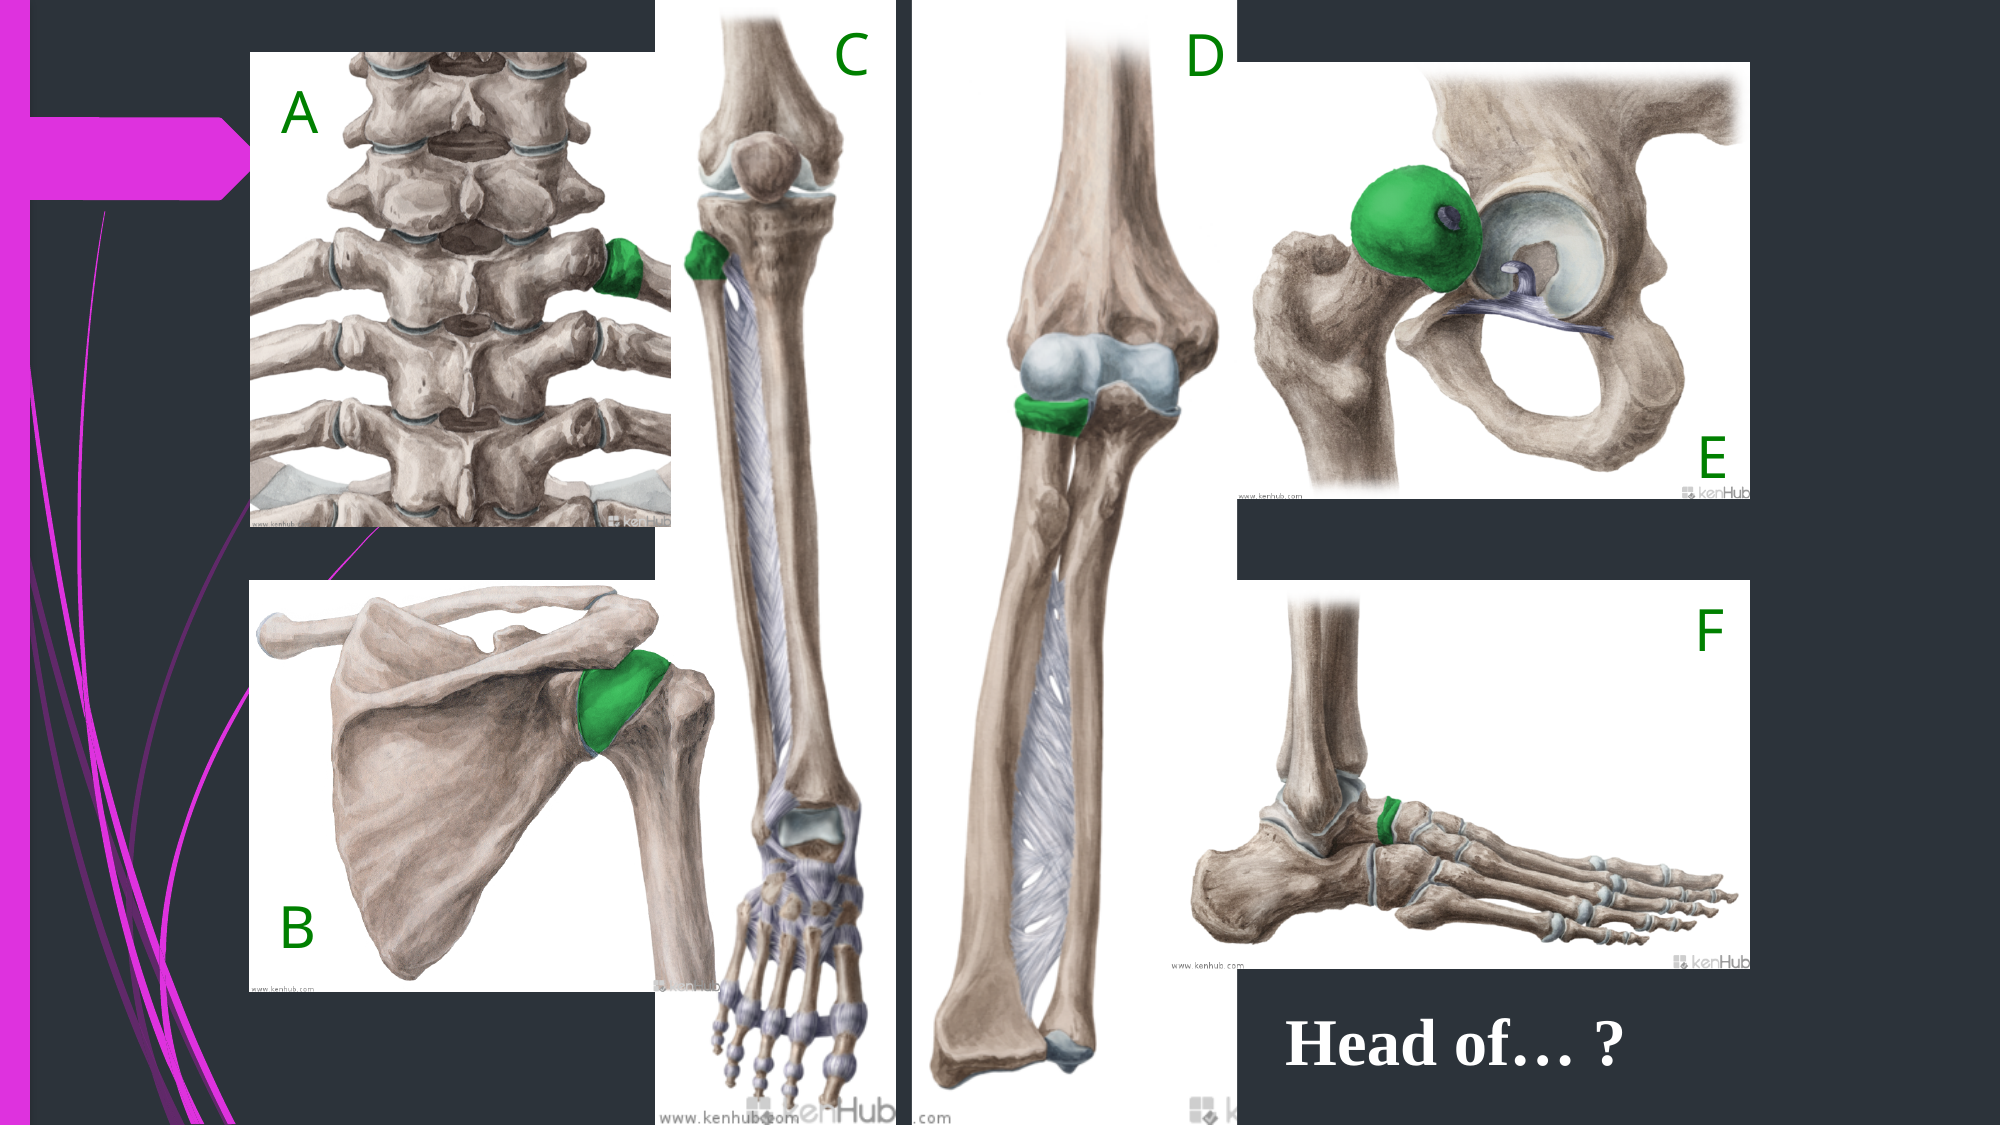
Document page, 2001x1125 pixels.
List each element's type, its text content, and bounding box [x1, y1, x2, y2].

picture [249, 0, 896, 1125]
picture [911, 0, 1751, 1125]
text_box Head of… ? [1270, 991, 1940, 1086]
